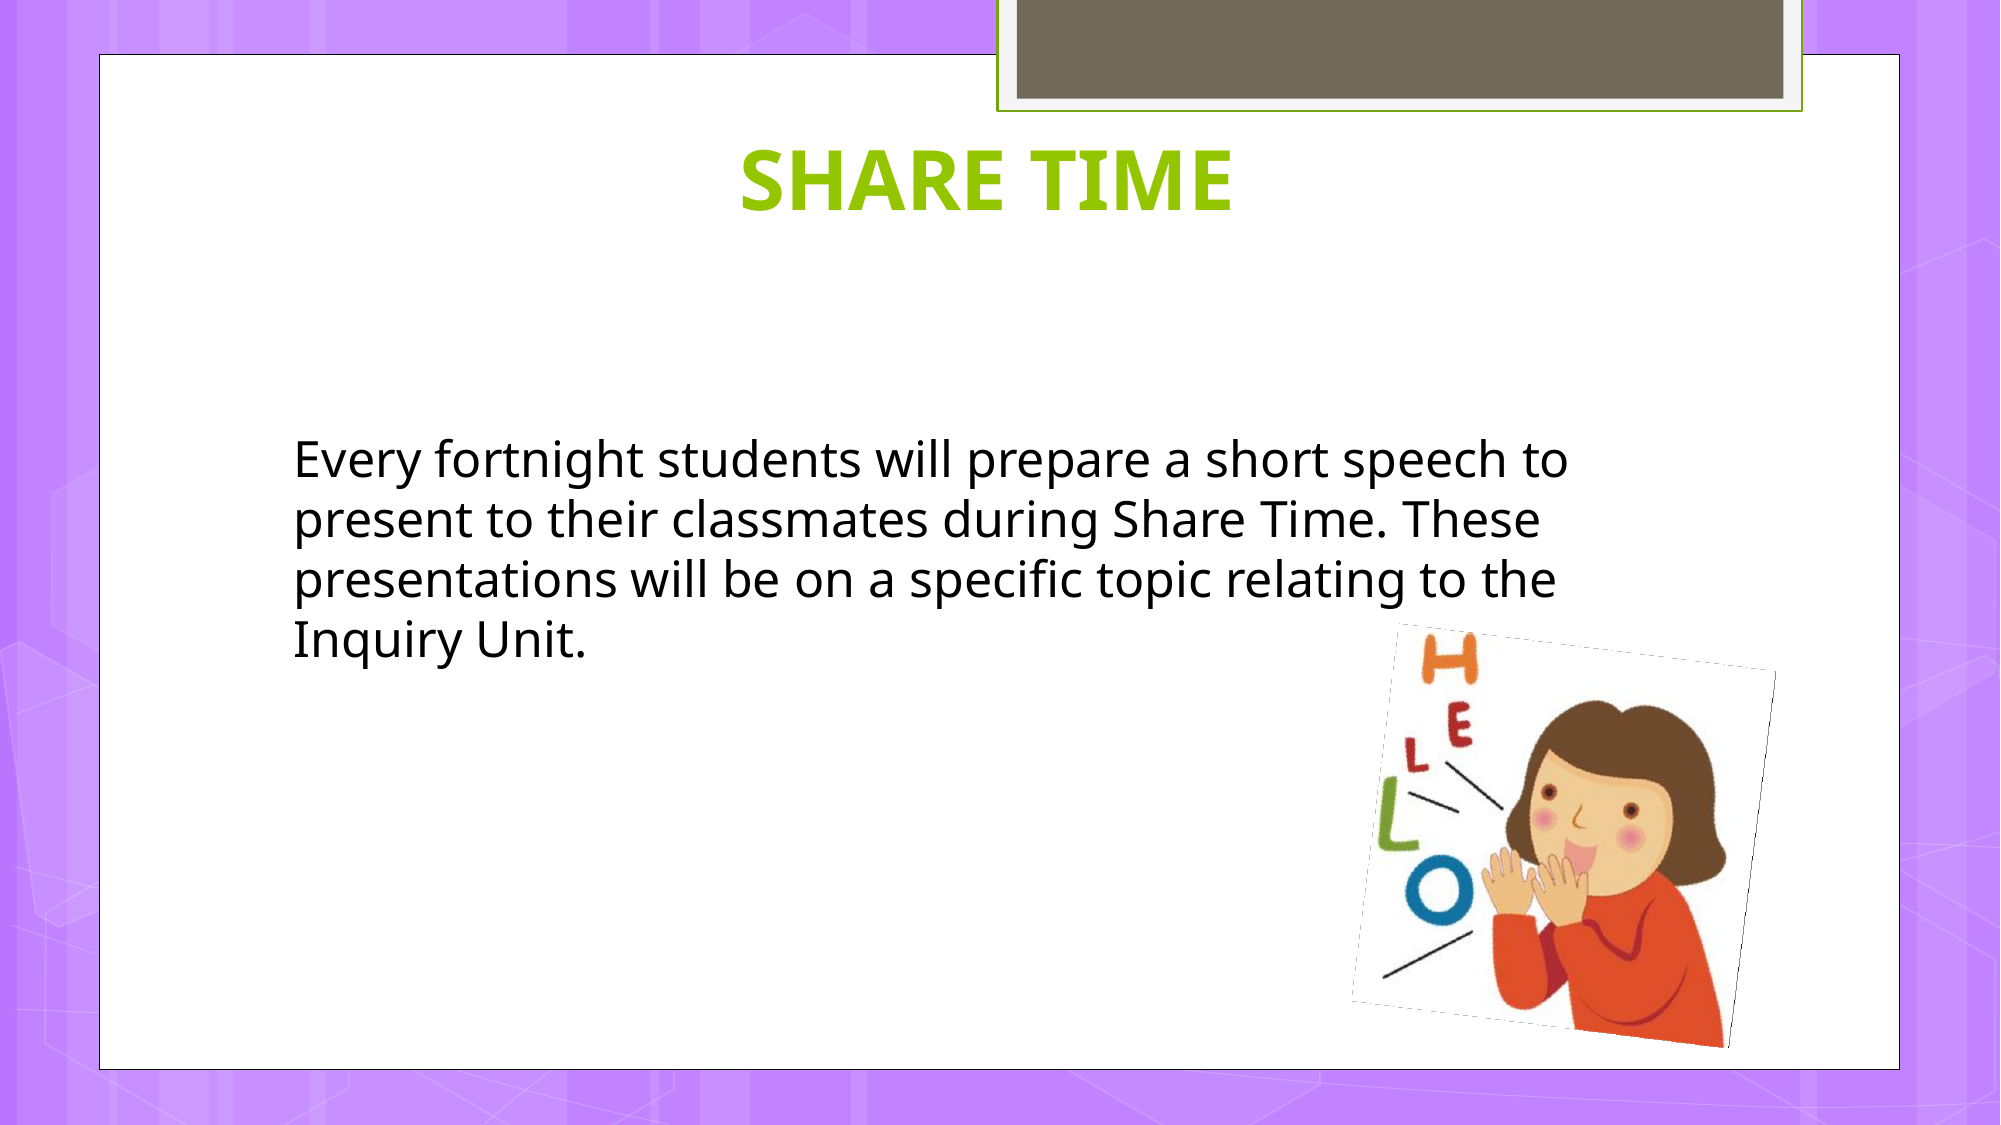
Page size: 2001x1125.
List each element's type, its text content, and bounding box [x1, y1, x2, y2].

title Share Time [162, 73, 1813, 282]
list Every fortnight students will prepare a short speech to present to their classmates during Share Time. These presentations will be on a specific topic relating to the Inquiry Unit. [278, 420, 1680, 757]
picture [1351, 623, 1776, 1048]
